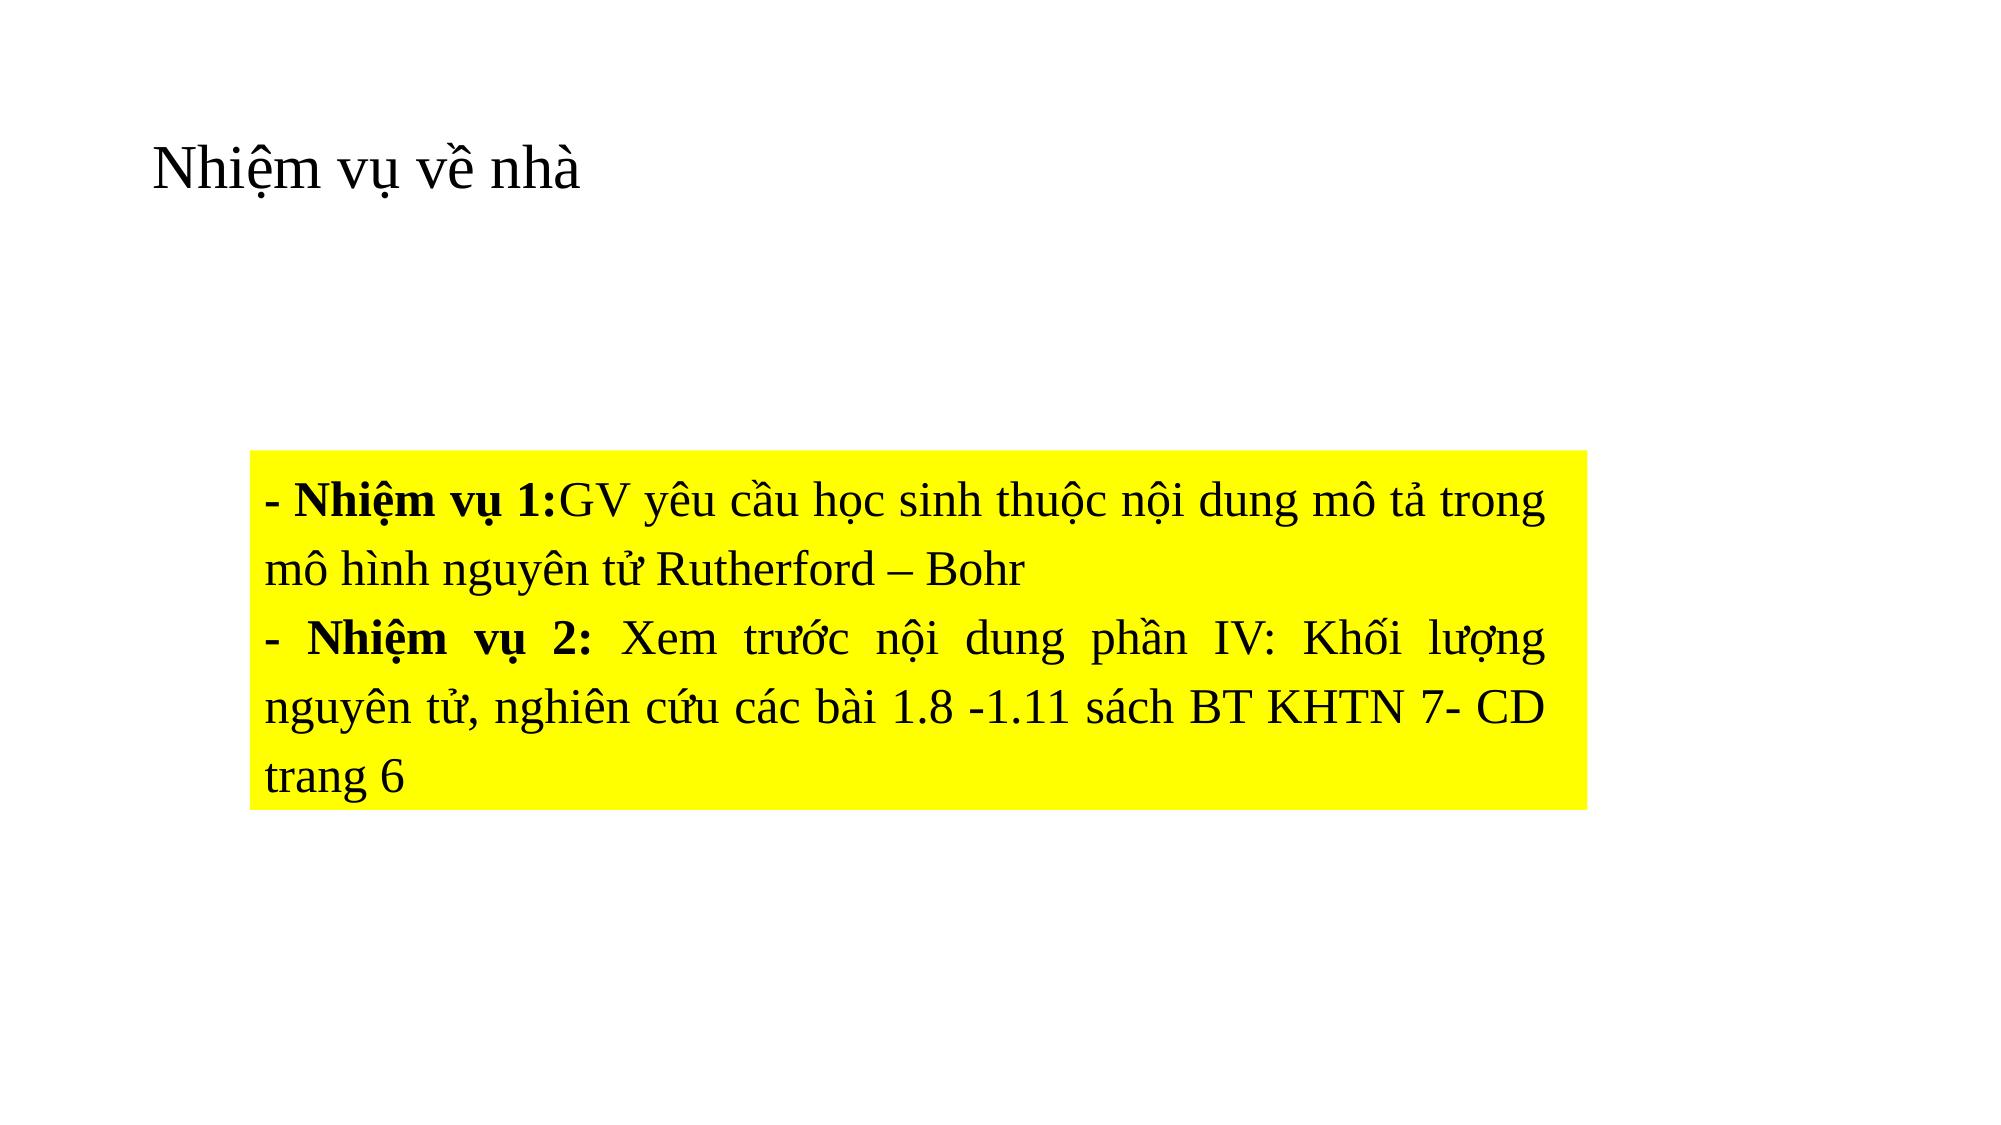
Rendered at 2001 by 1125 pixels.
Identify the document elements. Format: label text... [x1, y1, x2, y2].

title Nhiệm vụ về nhà [137, 59, 1863, 278]
text_box - Nhiệm vụ 1:GV yêu cầu học sinh thuộc nội dung mô tả trong mô hình nguyên tử Rutherford – Bohr - Nhiệm vụ 2: Xem trước nội dung phần IV: Khối lượng nguyên tử, nghiên cứu các bài 1.8 -1.11 sách BT KHTN 7- CD trang 6 [249, 450, 1588, 810]
